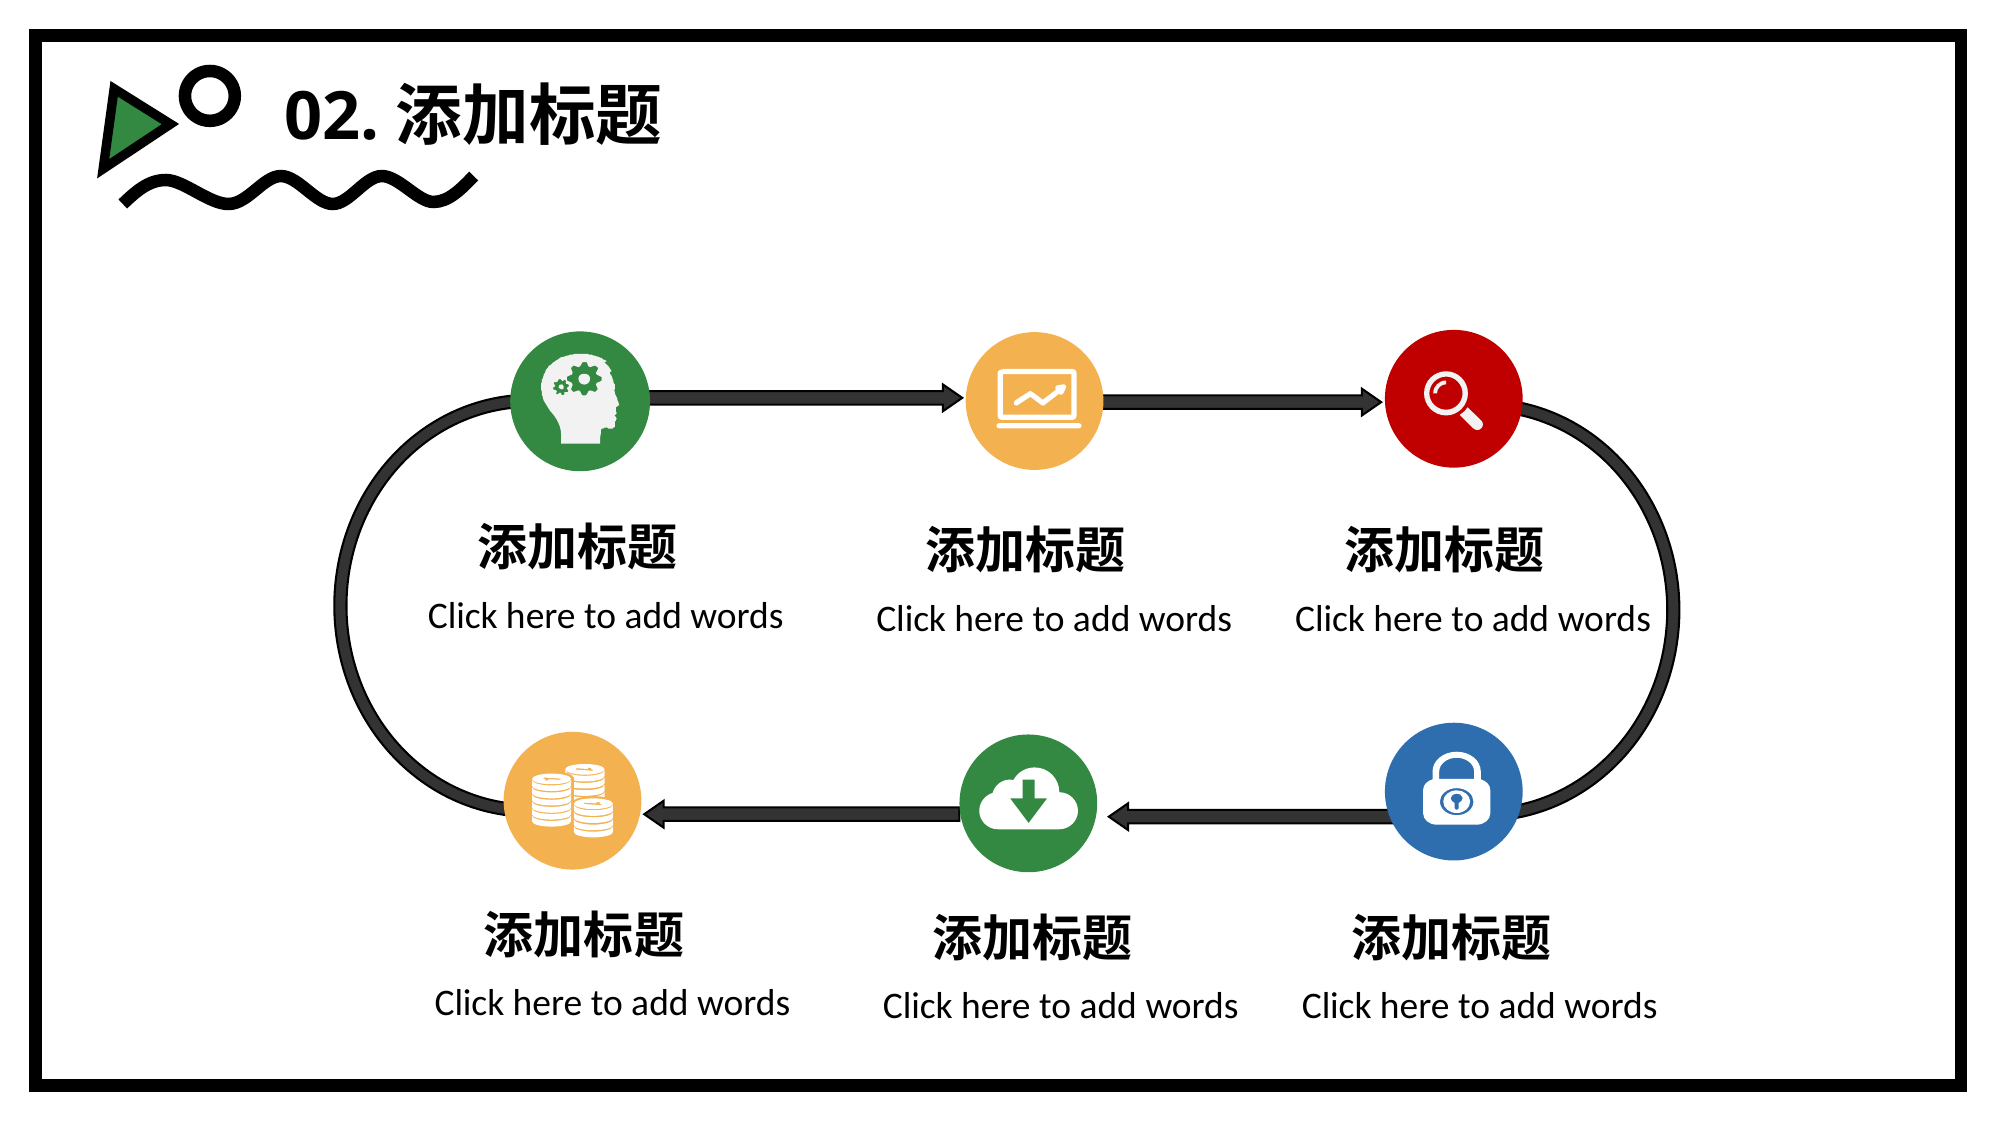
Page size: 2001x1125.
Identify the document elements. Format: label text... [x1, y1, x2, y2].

text_box 添加标题 [469, 895, 912, 971]
text_box Click here to add words [419, 970, 832, 1031]
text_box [959, 734, 1098, 873]
text_box [35, 35, 1962, 1087]
text_box Click here to add words [861, 586, 1274, 647]
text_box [503, 731, 642, 870]
text_box [650, 382, 965, 414]
text_box 添加标题 [1336, 898, 1780, 974]
text_box 添加标题 [910, 511, 1329, 587]
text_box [1384, 329, 1523, 468]
text_box [1107, 801, 1384, 833]
text_box [333, 394, 510, 816]
text_box [122, 178, 269, 206]
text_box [511, 332, 649, 471]
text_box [1384, 722, 1523, 861]
text_box Click here to add words [1280, 586, 1693, 647]
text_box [965, 332, 1104, 470]
text_box Click here to add words [868, 973, 1281, 1034]
text_box [101, 87, 173, 171]
text_box [183, 69, 236, 122]
text_box [1104, 386, 1383, 418]
text_box 添加标题 [917, 898, 1336, 974]
text_box 添加标题 [1329, 511, 1773, 587]
text_box 添加标题 [462, 508, 906, 584]
text_box Click here to add words [413, 583, 825, 643]
text_box Click here to add words [1287, 973, 1699, 1034]
text_box [642, 798, 959, 830]
text_box [1523, 647, 1678, 818]
text_box [1523, 402, 1658, 511]
text_box 02.添加标题 [269, 65, 678, 241]
